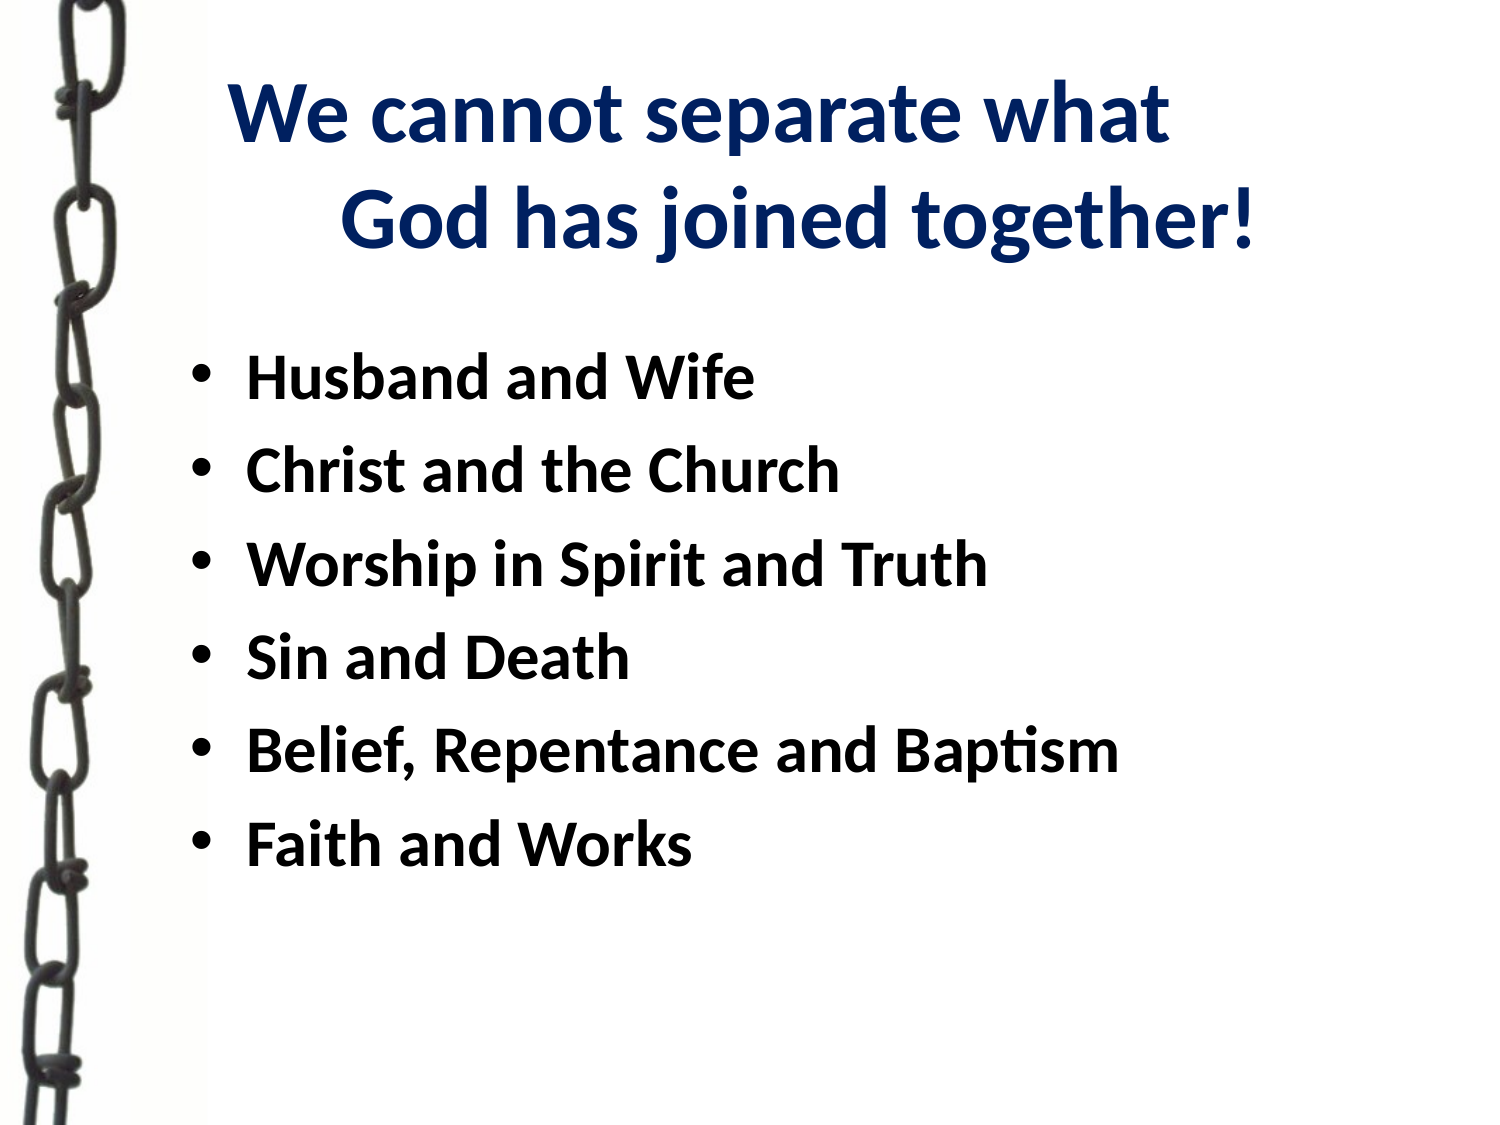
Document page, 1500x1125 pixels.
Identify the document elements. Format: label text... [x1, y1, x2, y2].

title We cannot separate what God has joined together! [212, 45, 1425, 275]
list Husband and Wife Christ and the Church Worship in Spirit and Truth Sin and Death Belief, Repentance and Baptism Faith and Works [212, 324, 1425, 1005]
picture [0, 0, 208, 1125]
